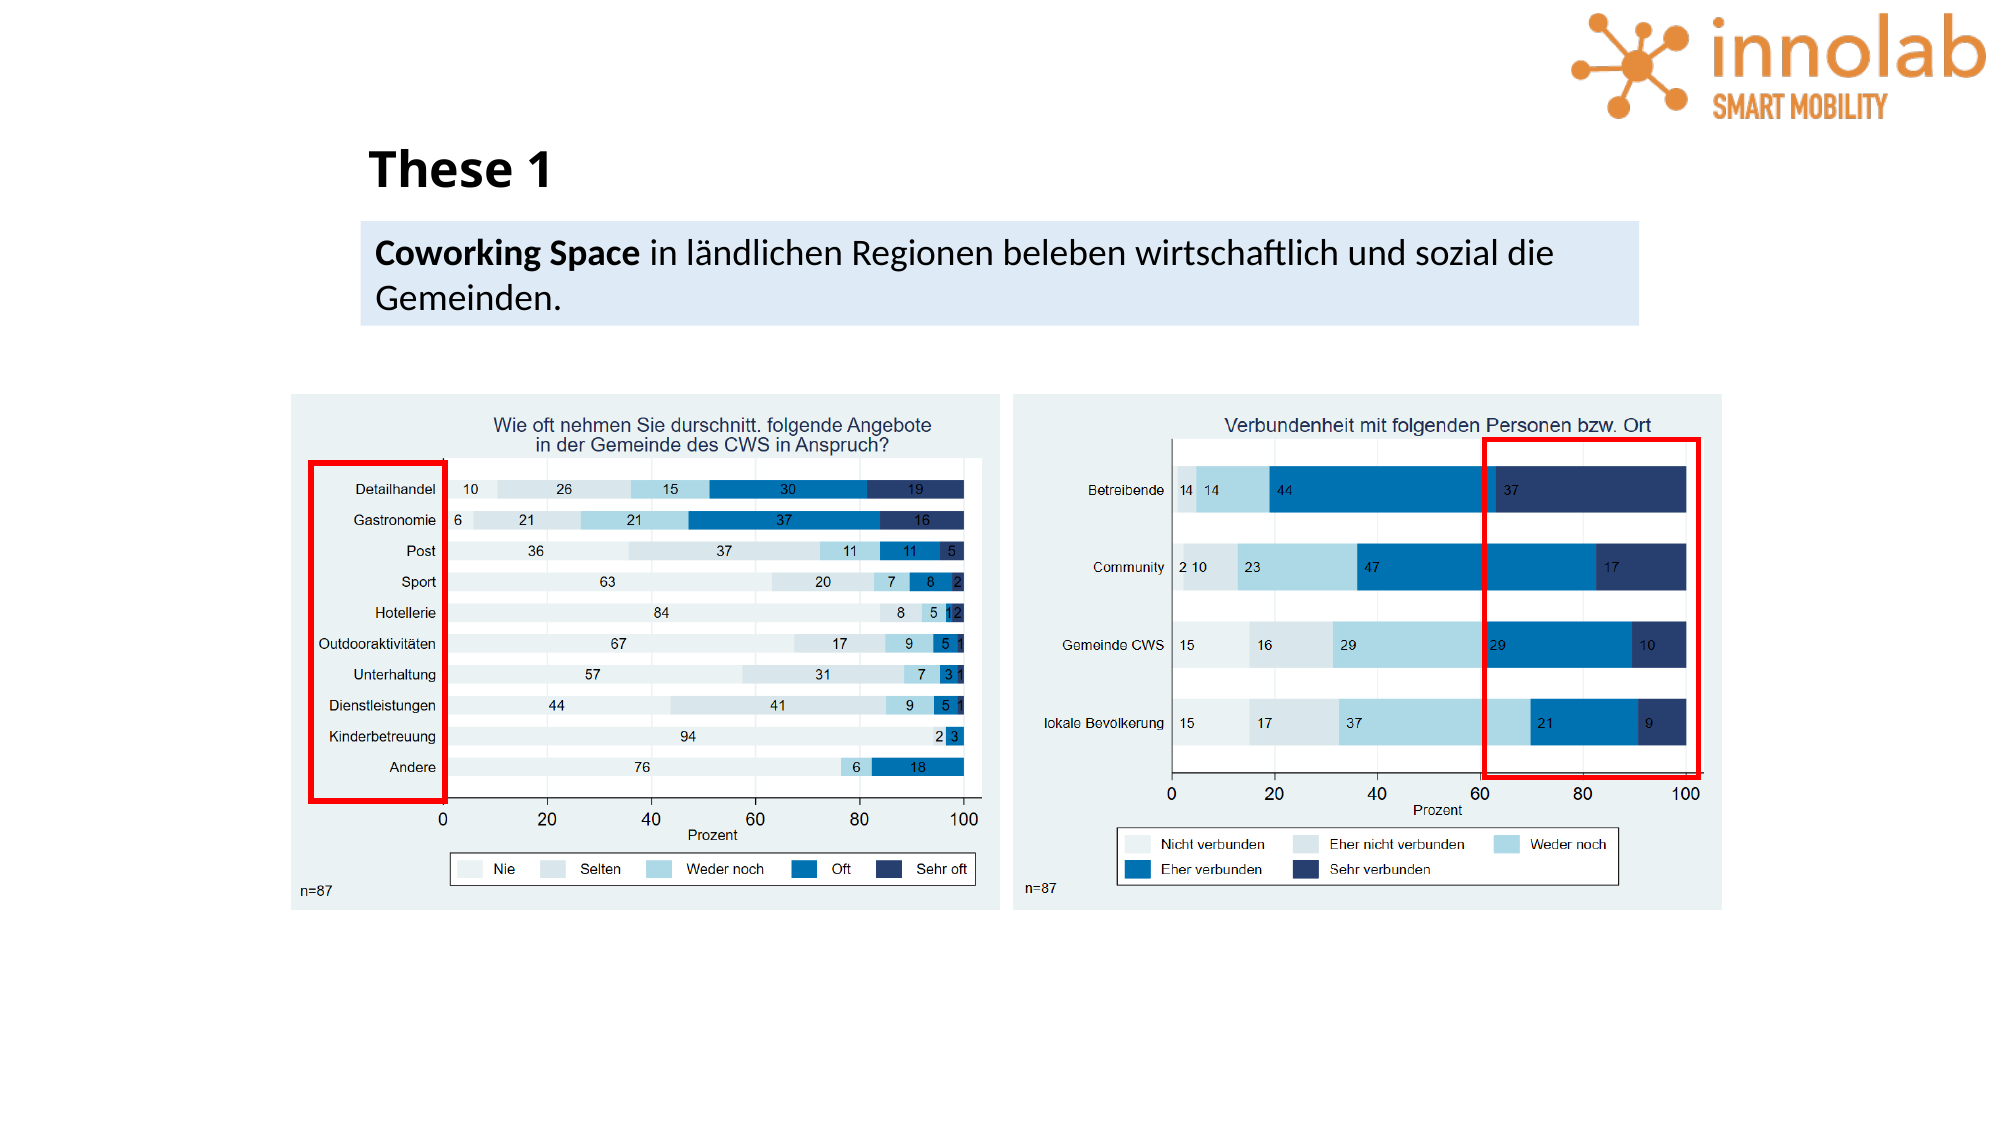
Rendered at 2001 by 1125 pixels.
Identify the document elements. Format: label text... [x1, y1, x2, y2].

picture [1013, 394, 1722, 910]
title These 1 [353, 63, 1647, 206]
text_box Coworking Space in ländlichen Regionen beleben wirtschaftlich und sozial die Gemeinden. [360, 221, 1640, 326]
picture [1571, 13, 1986, 120]
picture [291, 394, 1000, 910]
